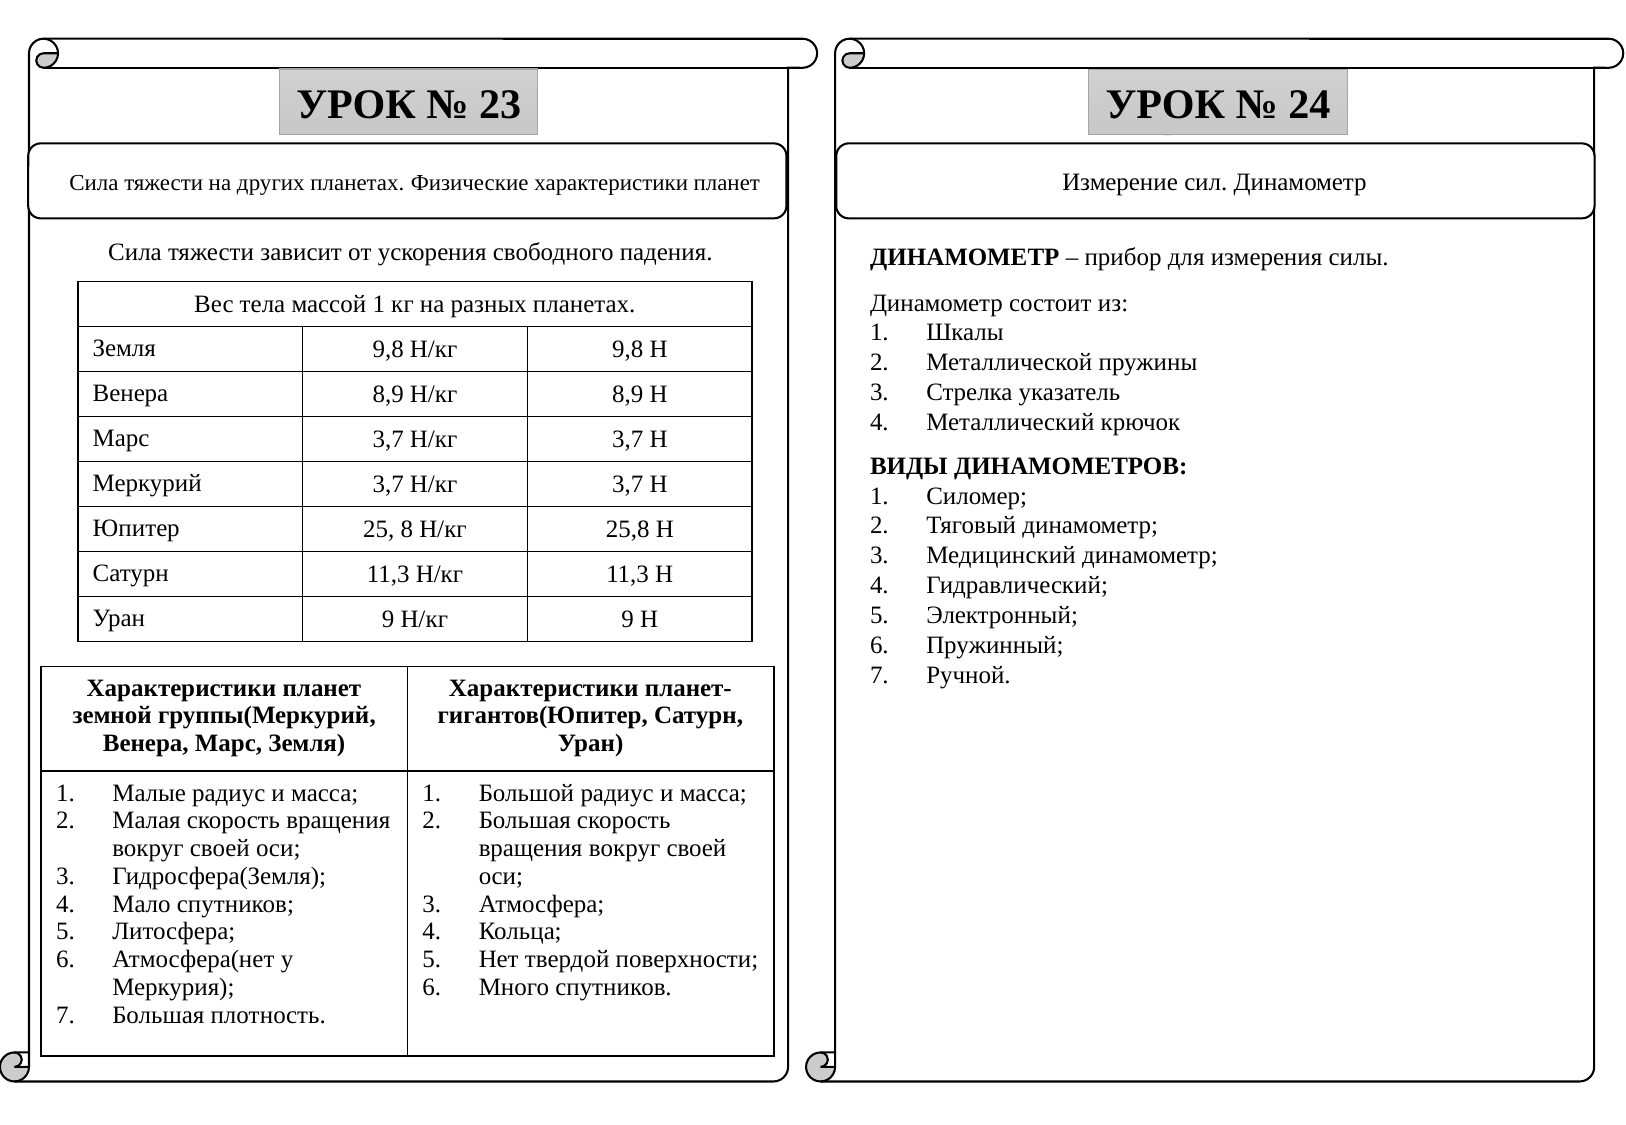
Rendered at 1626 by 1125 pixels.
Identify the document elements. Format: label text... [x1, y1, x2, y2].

text_box ВИДЫ ДИНАМОМЕТРОВ: Силомер; Тяговый динамометр; Медицинский динамометр; Гидравлический; Электронный; Пружинный; Ручной. [855, 441, 1258, 697]
table_cell Уран [79, 597, 302, 641]
text_box Измерение сил. Динамометр [814, 158, 1615, 203]
table_cell 8,9 Н/кг [303, 372, 527, 416]
table_header Вес тела массой 1 кг на разных планетах. [79, 282, 751, 326]
text_box [834, 143, 842, 158]
text_box Сила тяжести на других планетах. Физические характеристики планет [51, 160, 779, 203]
table_cell 8,9 Н [528, 372, 751, 416]
text_box Динамометр состоит из: Шкалы Металлической пружины Стрелка указатель Металлический крючок [855, 278, 1490, 444]
table_cell Сатурн [79, 552, 302, 596]
table_cell Марс [79, 417, 302, 461]
table_cell Малые радиус и масса; Малая скорость вращения вокруг своей оси; Гидросфера(Земля); Мало спутников; Литосфера; Атмосфера(нет у Меркурия); Большая плотность. [42, 772, 407, 1055]
table_cell 11,3 Н/кг [303, 552, 527, 596]
table_cell 9 Н/кг [303, 597, 527, 641]
text_box [805, 203, 1596, 1083]
text_box УРОК № 24 [1088, 69, 1348, 135]
text_box Сила тяжести зависит от ускорения свободного падения. [73, 228, 748, 273]
table_header Характеристики планет земной группы(Меркурий, Венера, Марс, Земля) [42, 667, 407, 770]
table_header Характеристики планет-гигантов(Юпитер, Сатурн, Уран) [408, 667, 773, 770]
table_cell 25,8 Н [528, 507, 751, 551]
table_cell Юпитер [79, 507, 302, 551]
text_box ДИНАМОМЕТР – прибор для измерения силы. [855, 233, 1597, 278]
table_cell Большой радиус и масса; Большая скорость вращения вокруг своей оси; Атмосфера; Кольца; Нет твердой поверхности; Много спутников. [408, 772, 773, 1055]
table_cell Венера [79, 372, 302, 416]
text_box [835, 203, 1596, 220]
table_cell 3,7 Н [528, 462, 751, 506]
table_cell 3,7 Н [528, 417, 751, 461]
text_box УРОК № 23 [279, 68, 538, 135]
table_cell Земля [79, 327, 302, 371]
table_cell 9,8 Н/кг [303, 327, 527, 371]
table_cell Меркурий [79, 462, 302, 506]
text_box Урок № 2 [833, 87, 1592, 143]
table_cell 9,8 Н [528, 327, 751, 371]
text_box [835, 142, 1596, 158]
table_cell 3,7 Н/кг [303, 462, 527, 506]
text_box [27, 142, 788, 220]
text_box [0, 37, 819, 1083]
table_cell 3,7 Н/кг [303, 417, 527, 461]
table_cell 9 Н [528, 597, 751, 641]
table_cell 25, 8 Н/кг [303, 507, 527, 551]
table_cell 11,3 Н [528, 552, 751, 596]
text_box [834, 37, 1625, 152]
